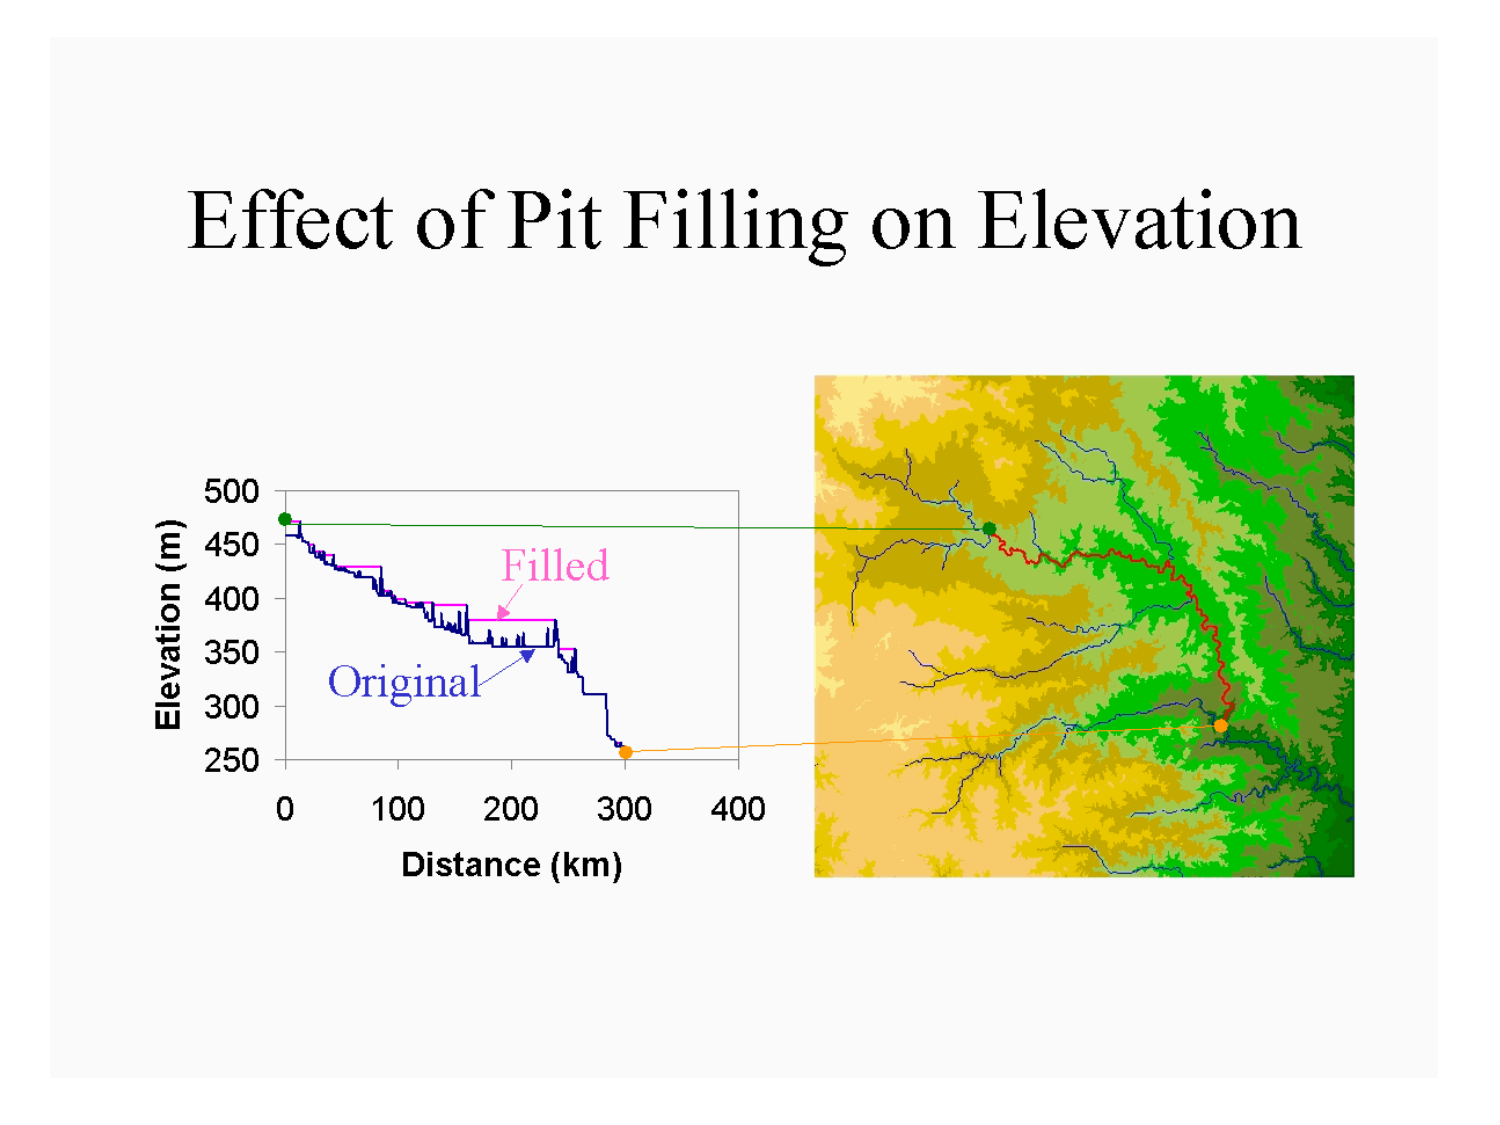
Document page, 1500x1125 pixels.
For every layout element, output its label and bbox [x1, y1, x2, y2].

picture [49, 37, 1438, 1078]
